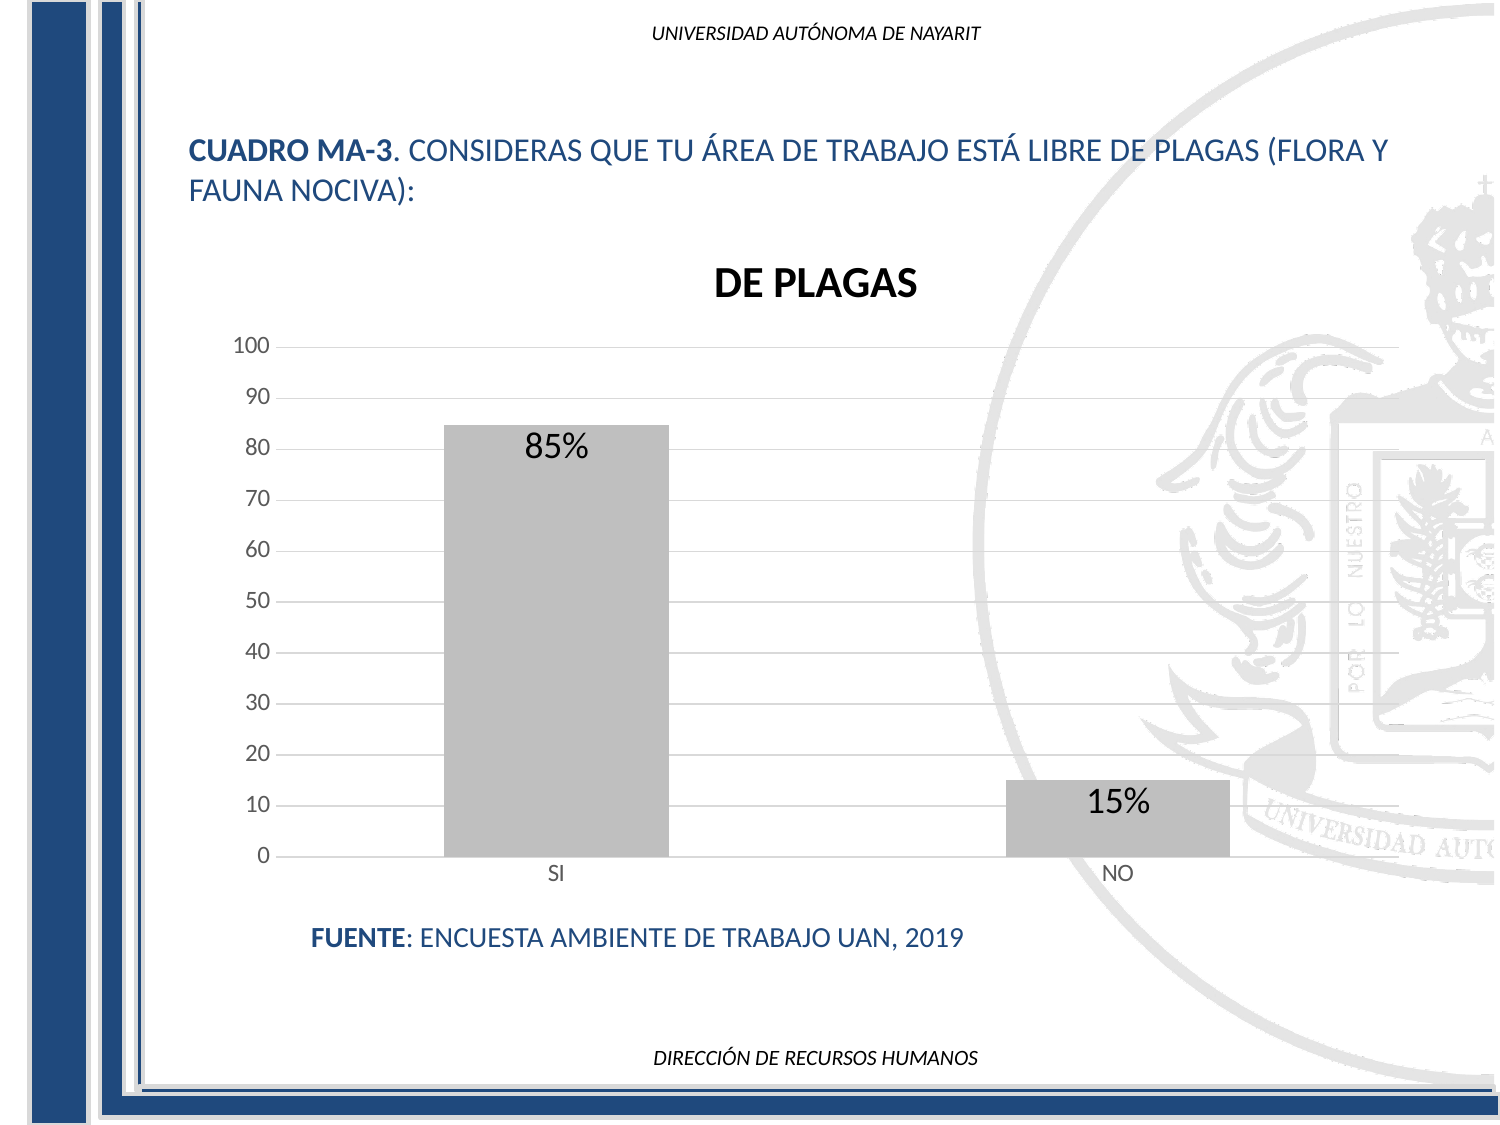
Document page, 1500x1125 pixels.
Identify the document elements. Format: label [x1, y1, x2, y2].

chart [207, 229, 1424, 902]
text_box [29, 0, 1500, 1125]
